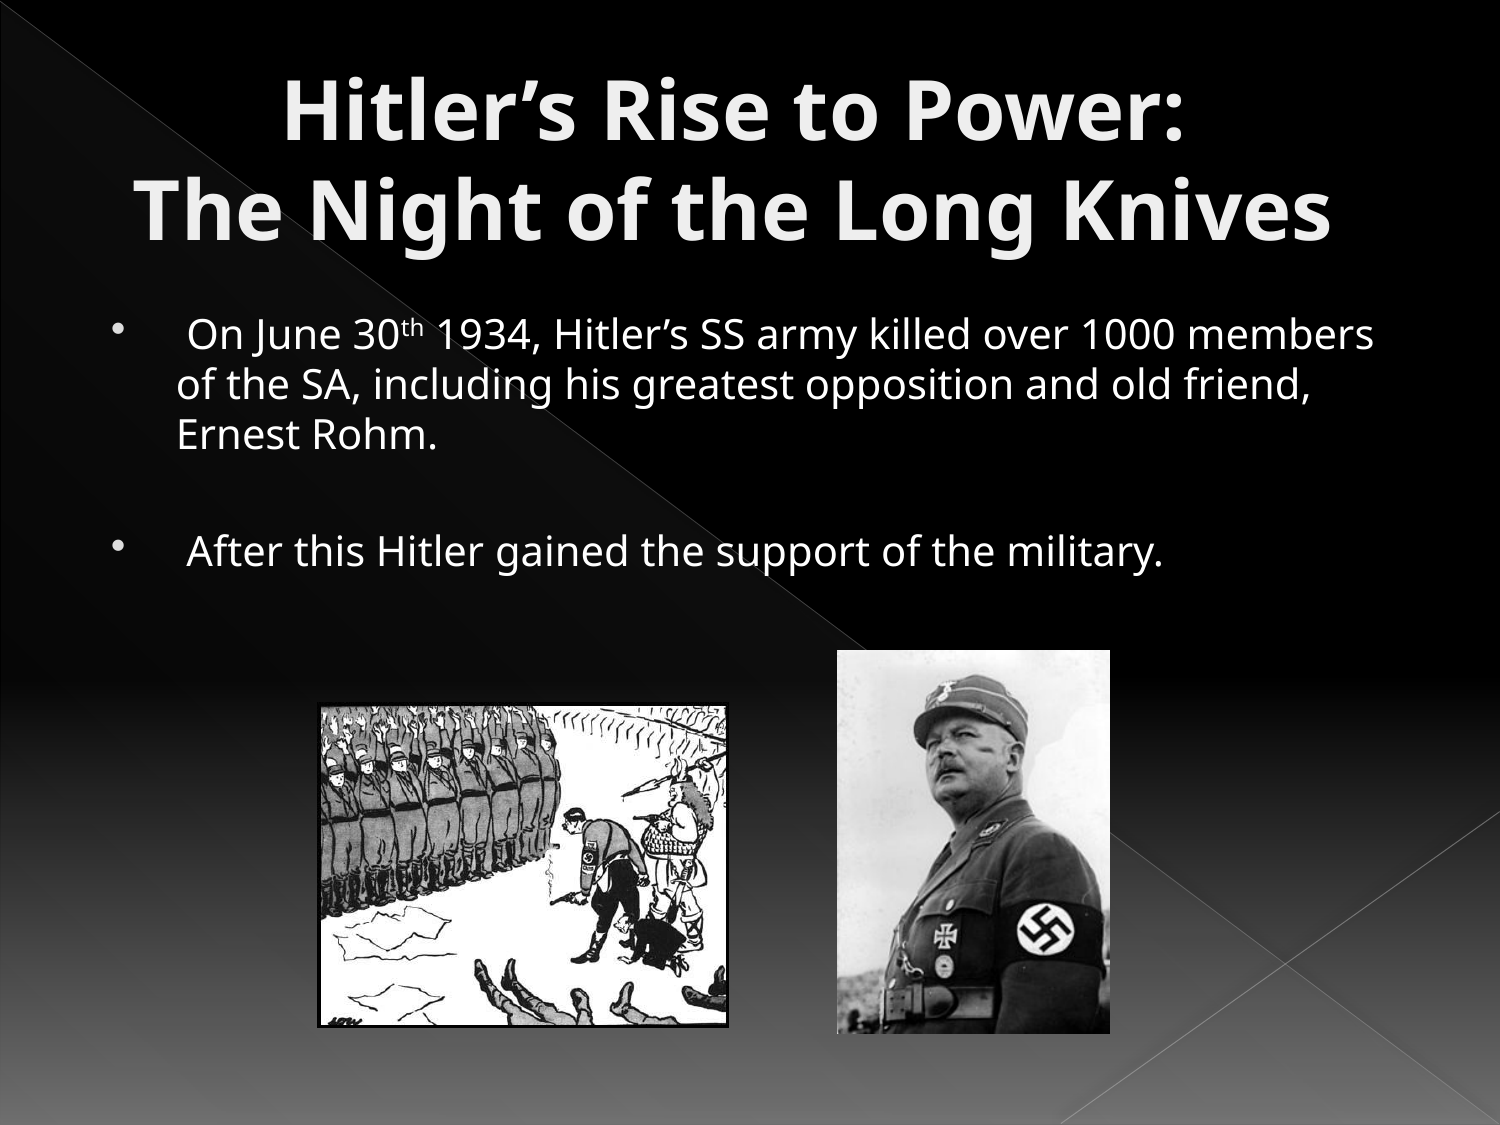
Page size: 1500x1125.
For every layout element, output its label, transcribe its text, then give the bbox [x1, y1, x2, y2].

picture [317, 702, 729, 1028]
picture [837, 649, 1110, 1034]
text_box Hitler’s Rise to Power: The Night of the Long Knives [117, 49, 1350, 265]
list On June 30th 1934, Hitler’s SS army killed over 1000 members of the SA, including his greatest opposition and old friend, Ernest Rohm. After this Hitler gained the support of the military. [87, 299, 1438, 1050]
